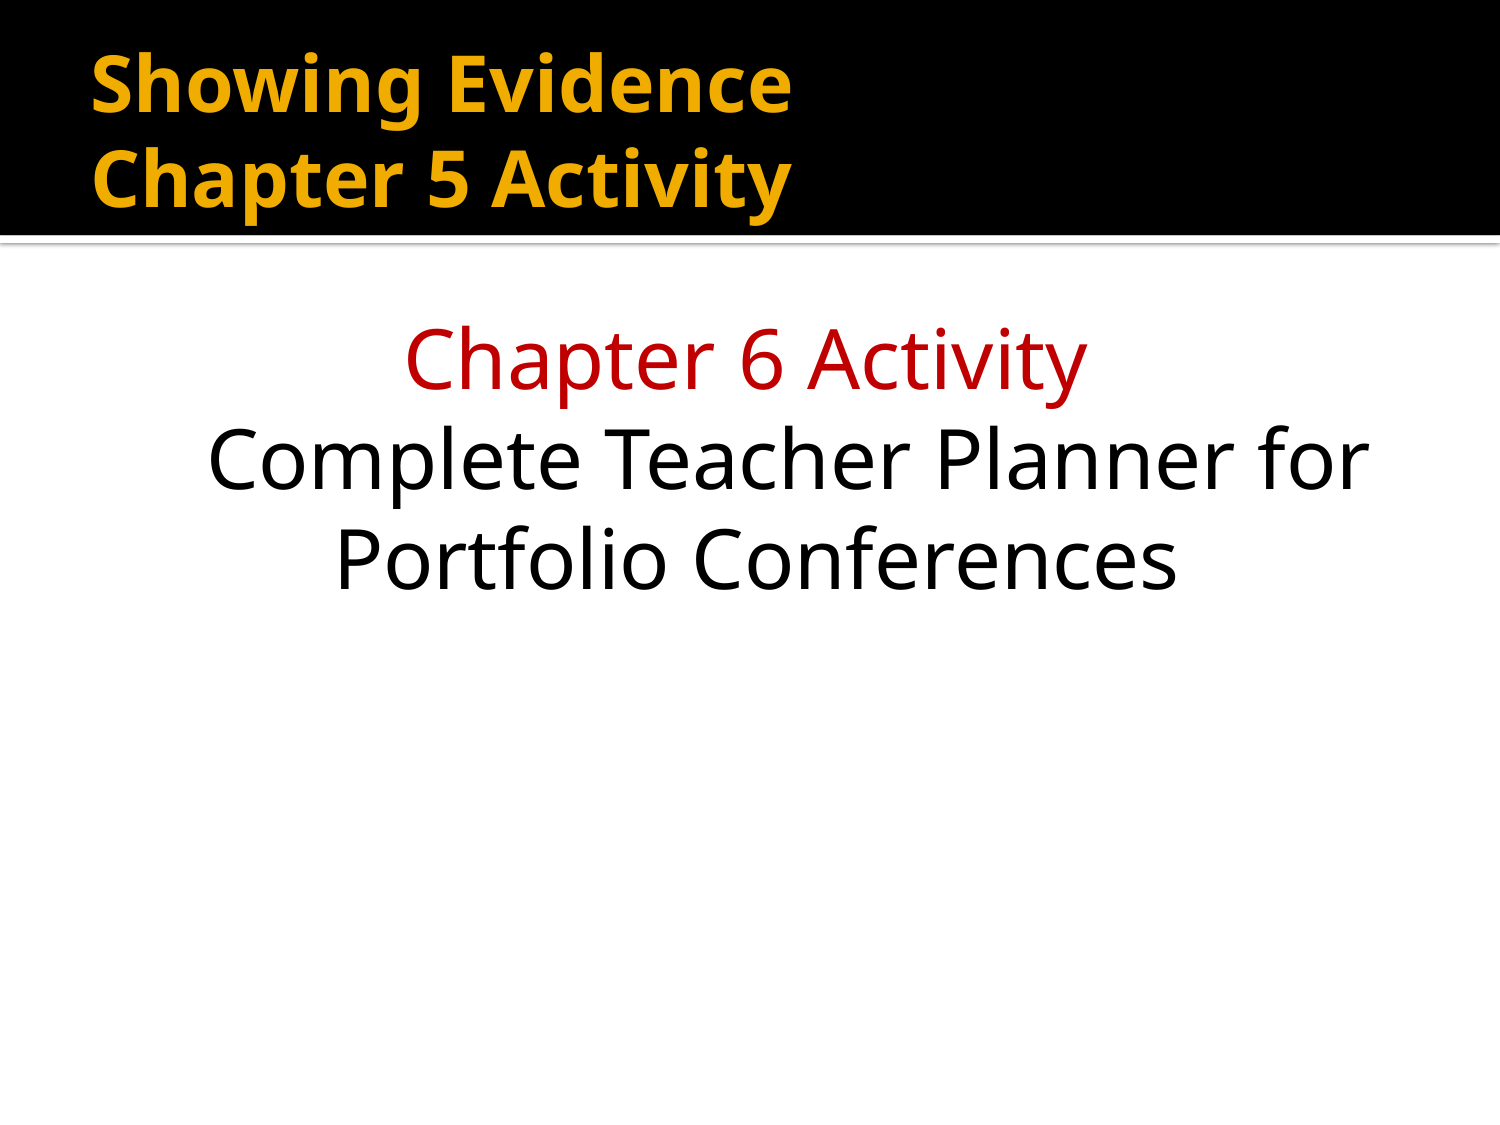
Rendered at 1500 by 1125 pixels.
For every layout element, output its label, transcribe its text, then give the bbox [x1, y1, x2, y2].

list Chapter 6 Activity Complete Teacher Planner for Portfolio Conferences [74, 290, 1426, 1051]
title Showing Evidence Chapter 5 Activity [75, 25, 1425, 231]
